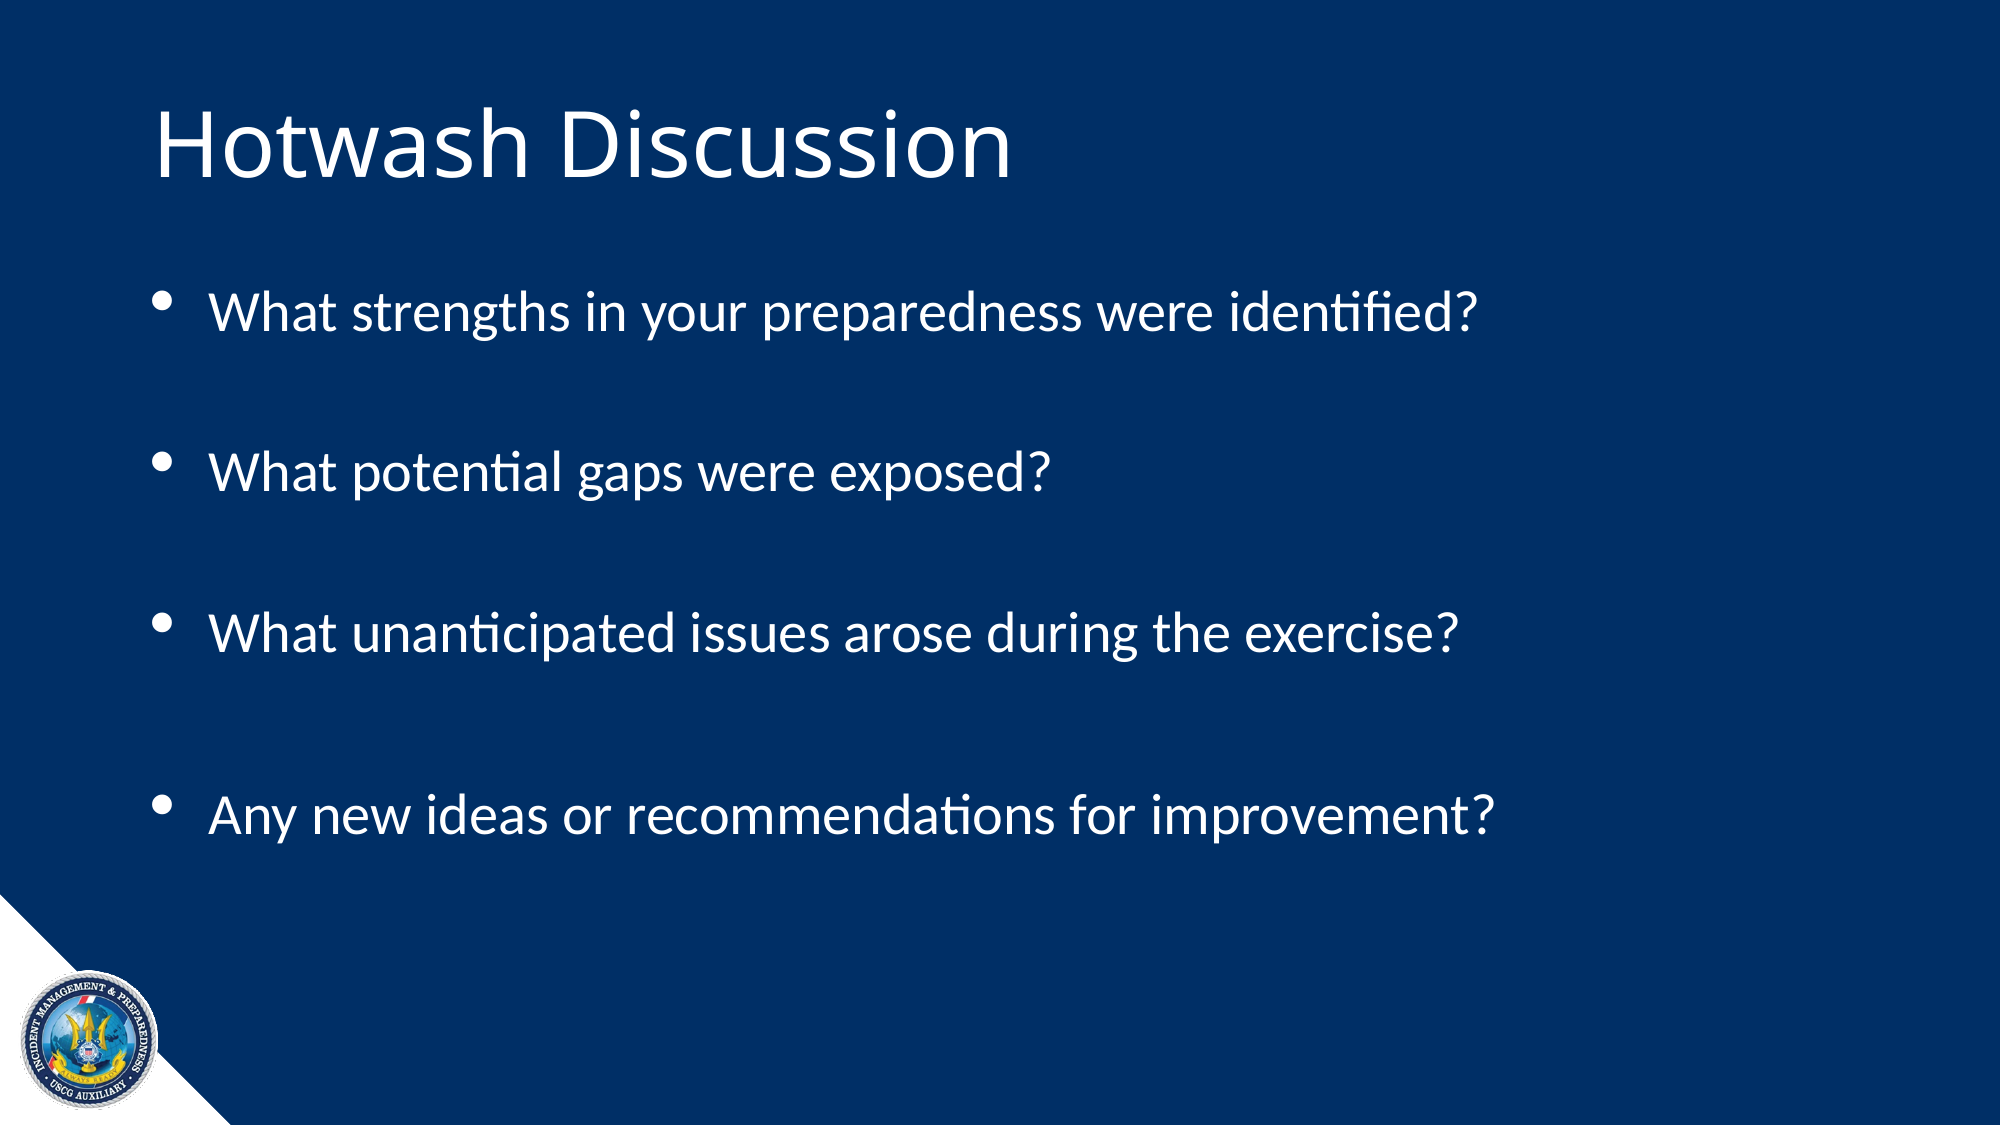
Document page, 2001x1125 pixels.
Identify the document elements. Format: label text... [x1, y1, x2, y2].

picture [18, 970, 158, 1110]
title Hotwash Discussion [137, 59, 1863, 236]
list What strengths in your preparedness were identified? What potential gaps were exposed? What unanticipated issues arose during the exercise? Any new ideas or recommendations for improvement? [137, 254, 1863, 1014]
